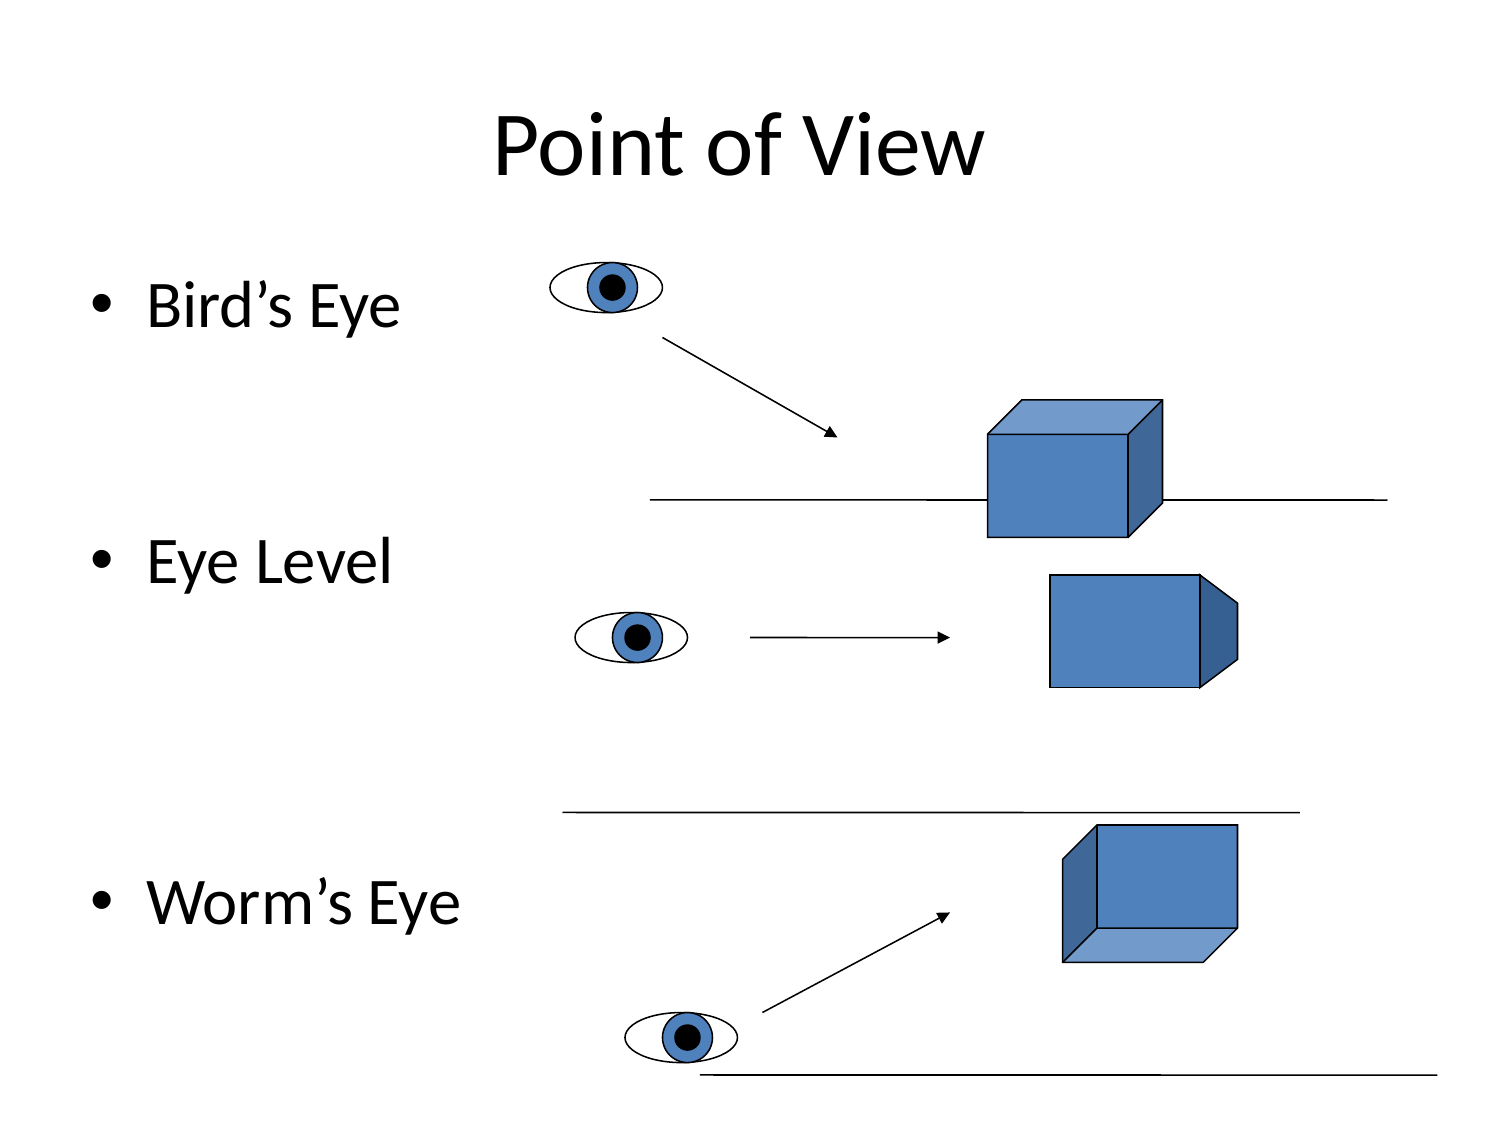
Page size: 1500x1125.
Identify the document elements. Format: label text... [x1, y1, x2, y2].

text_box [624, 1012, 738, 1063]
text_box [574, 612, 688, 663]
text_box [662, 337, 838, 438]
text_box [762, 912, 950, 1013]
text_box [1062, 825, 1238, 963]
text_box [1049, 575, 1200, 688]
text_box [987, 399, 1163, 538]
list Bird’s Eye Eye Level Worm’s Eye [75, 262, 1425, 1005]
text_box [749, 631, 950, 644]
title Point of View [75, 45, 1425, 233]
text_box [549, 262, 663, 313]
text_box [1200, 575, 1238, 688]
